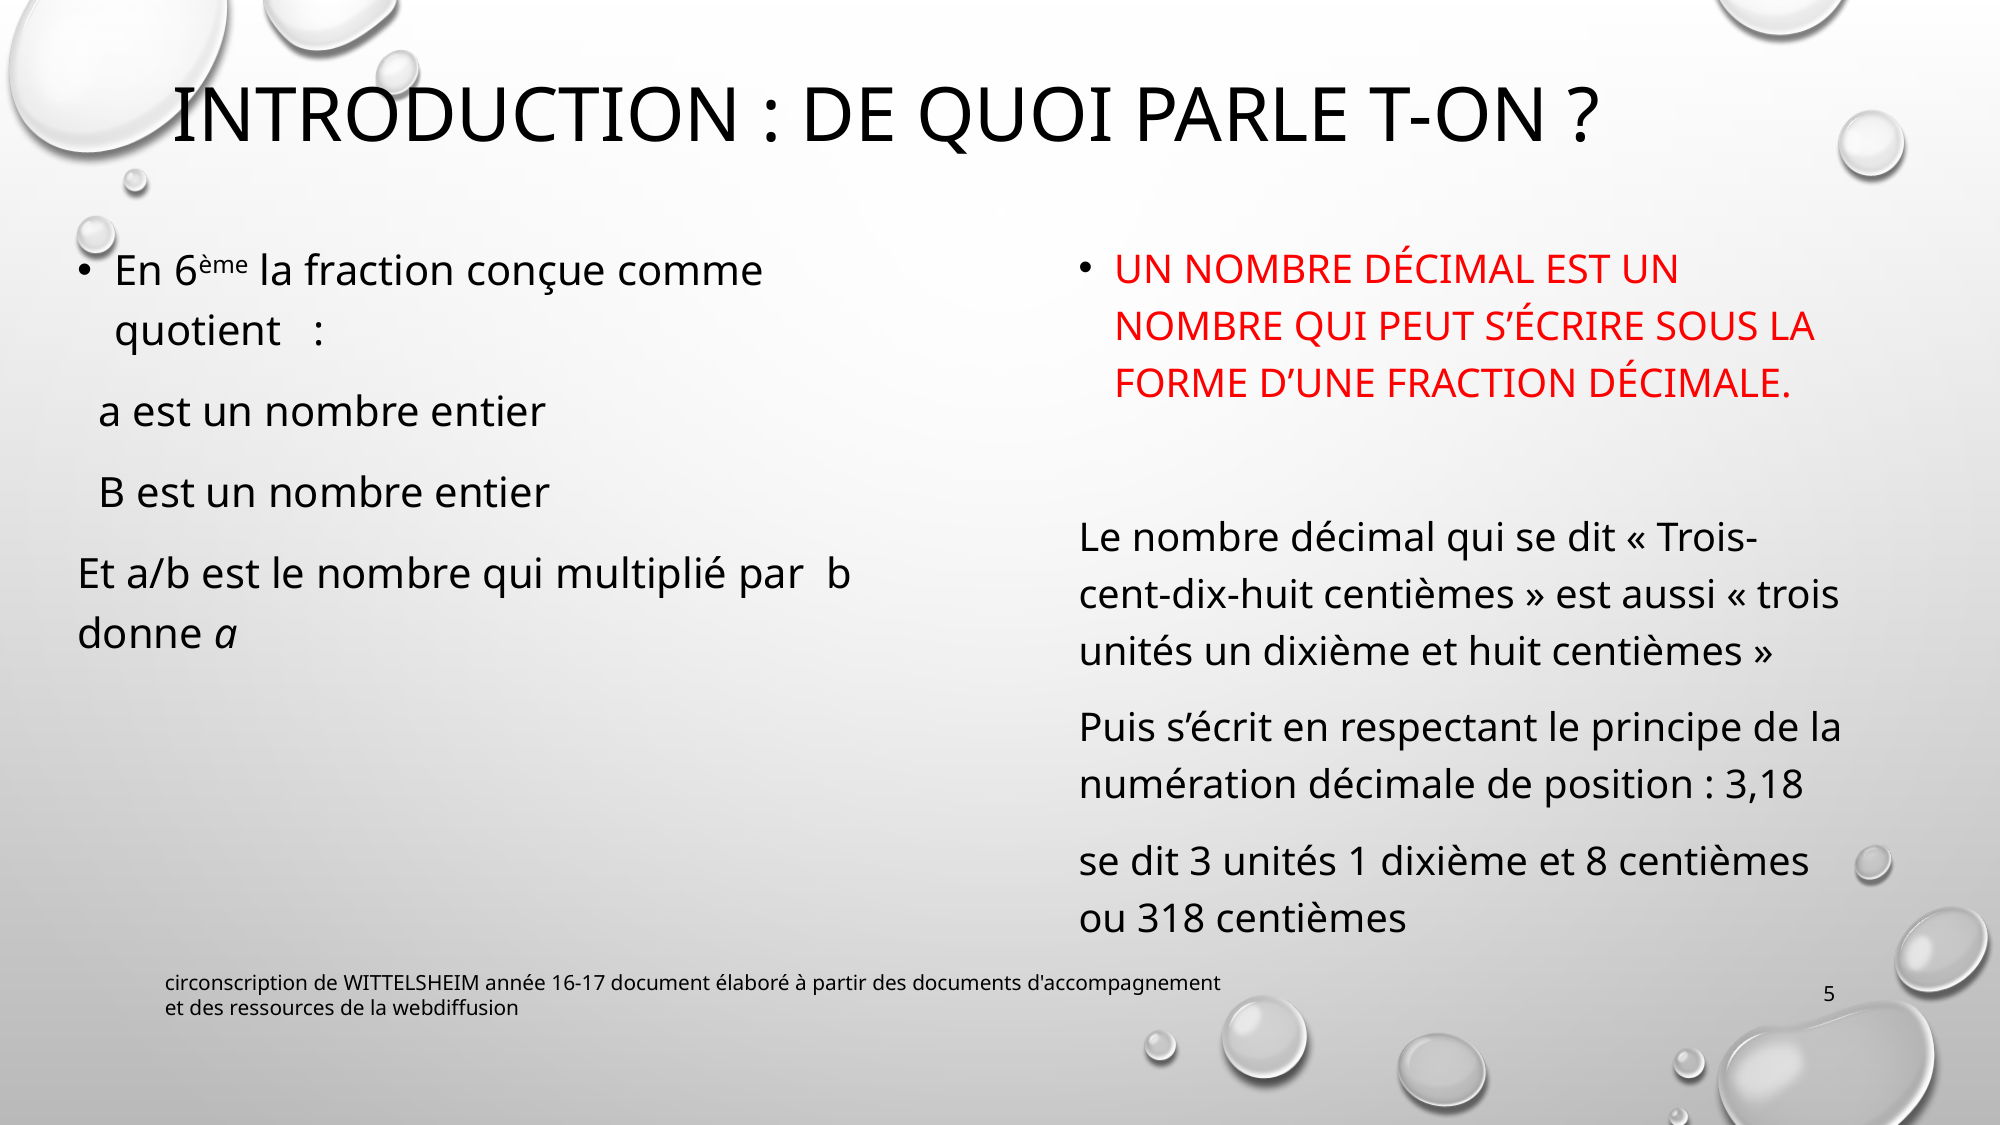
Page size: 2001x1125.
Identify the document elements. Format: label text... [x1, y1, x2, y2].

text_box Un nombre décimal est un nombre qui peut s’écrire sous la forme d’une fraction décimale. Le nombre décimal qui se dit « Trois-cent-dix-huit centièmes » est aussi « trois unités un dixième et huit centièmes » Puis s’écrit en respectant le principe de la numération décimale de position : 3,18 se dit 3 unités 1 dixième et 8 centièmes ou 318 centièmes [1063, 226, 1862, 1091]
title INTRODUCTION : de quoi parle t-on ? [46, 50, 1747, 184]
slide_number 5 [1724, 965, 1851, 1025]
picture [0, 0, 2000, 1125]
footer circonscription de WITTELSHEIM année 16-17 document élaboré à partir des documents d'accompagnement et des ressources de la webdiffusion [149, 965, 1245, 1025]
